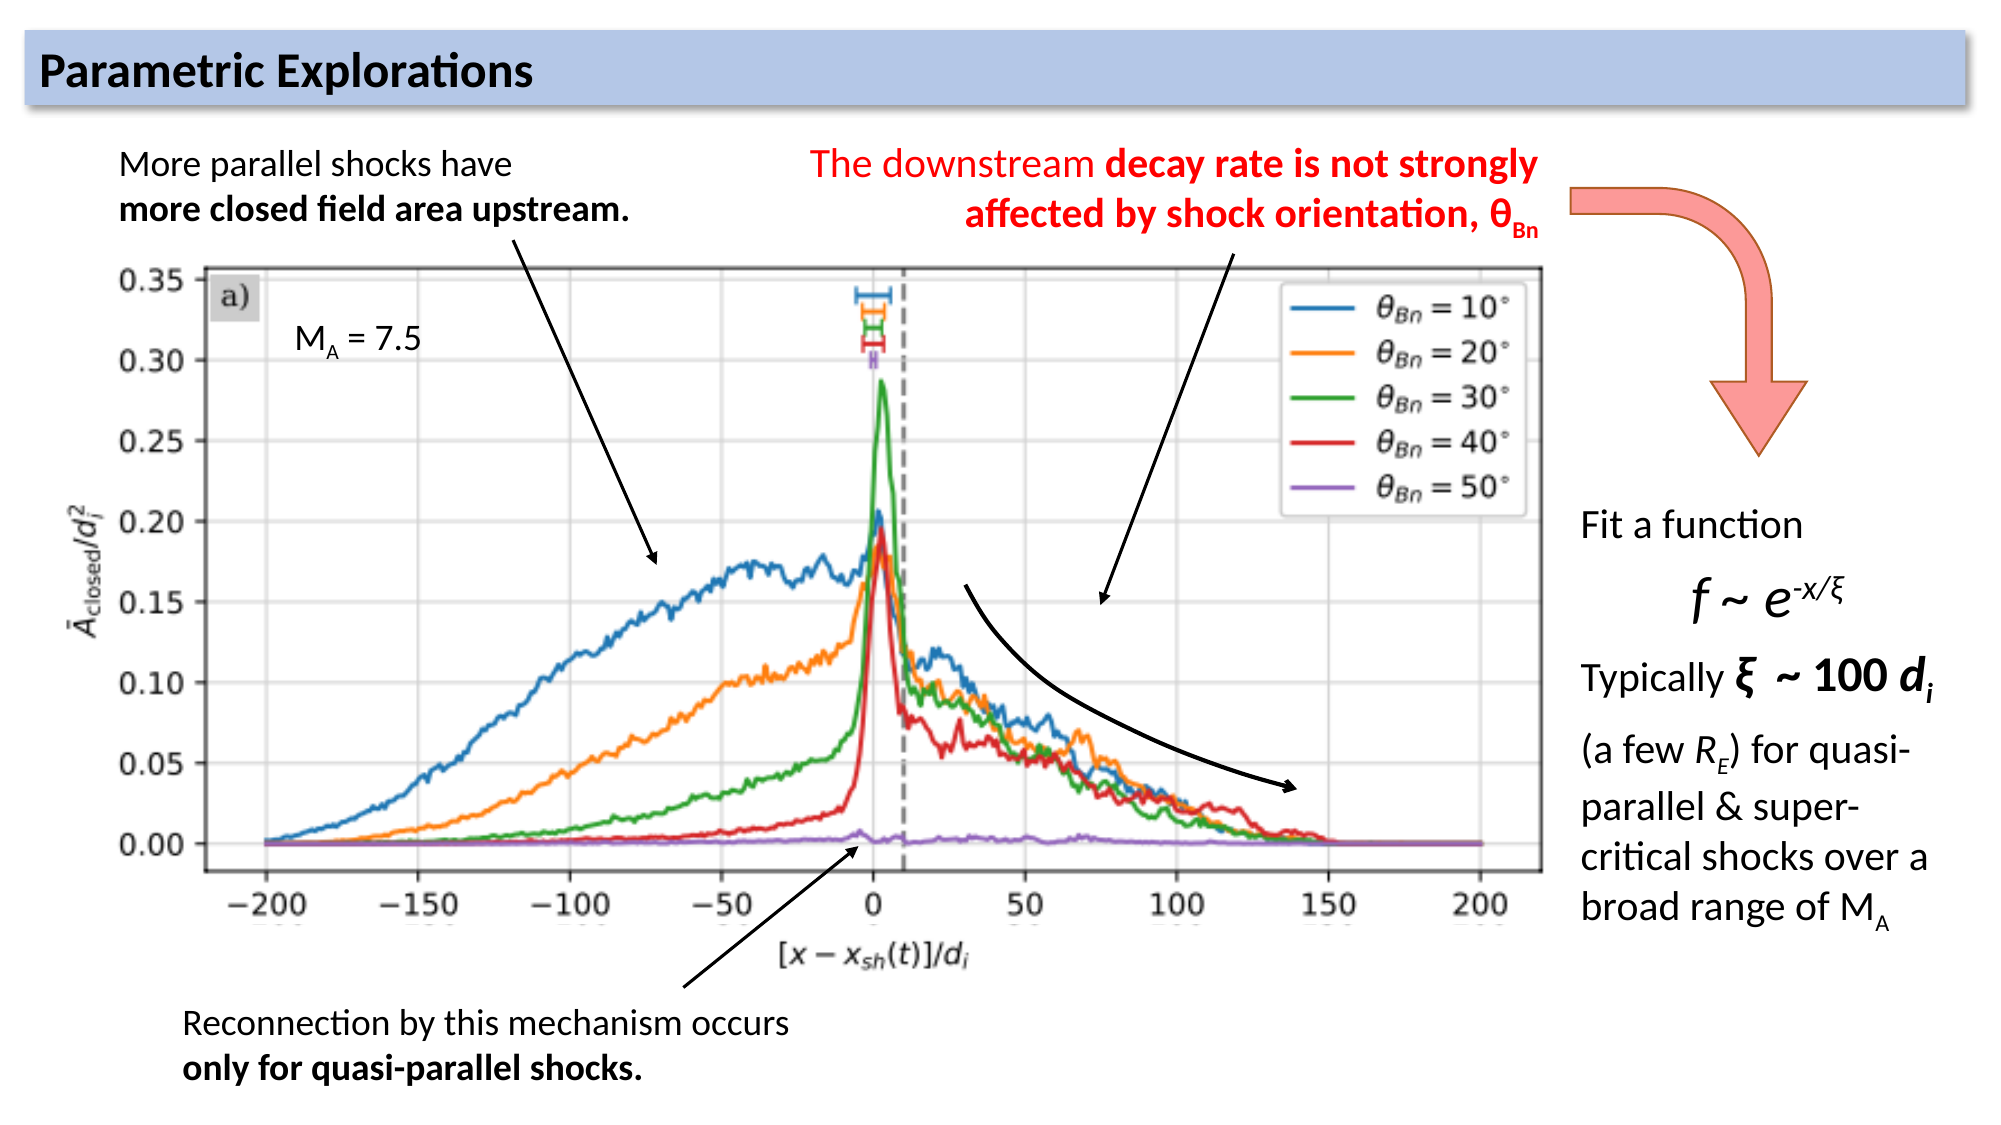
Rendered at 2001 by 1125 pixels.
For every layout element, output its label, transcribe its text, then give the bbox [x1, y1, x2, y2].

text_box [1100, 253, 1234, 606]
text_box More parallel shocks have more closed field area upstream. [103, 131, 708, 236]
text_box Reconnection by this mechanism occurs only for quasi-parallel shocks. [167, 990, 859, 1096]
text_box Parametric Explorations [24, 30, 1966, 105]
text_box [61, 252, 1569, 989]
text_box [683, 846, 859, 988]
text_box [1569, 186, 1809, 458]
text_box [513, 240, 657, 565]
text_box The downstream decay rate is not strongly affected by shock orientation, θBn [707, 128, 1554, 251]
text_box Fit a function f ~ e-x/ξ Typically ξ ~ 100 di (a few RE) for quasi-parallel & super-critical shocks over a broad range of MA [1565, 489, 1982, 1006]
